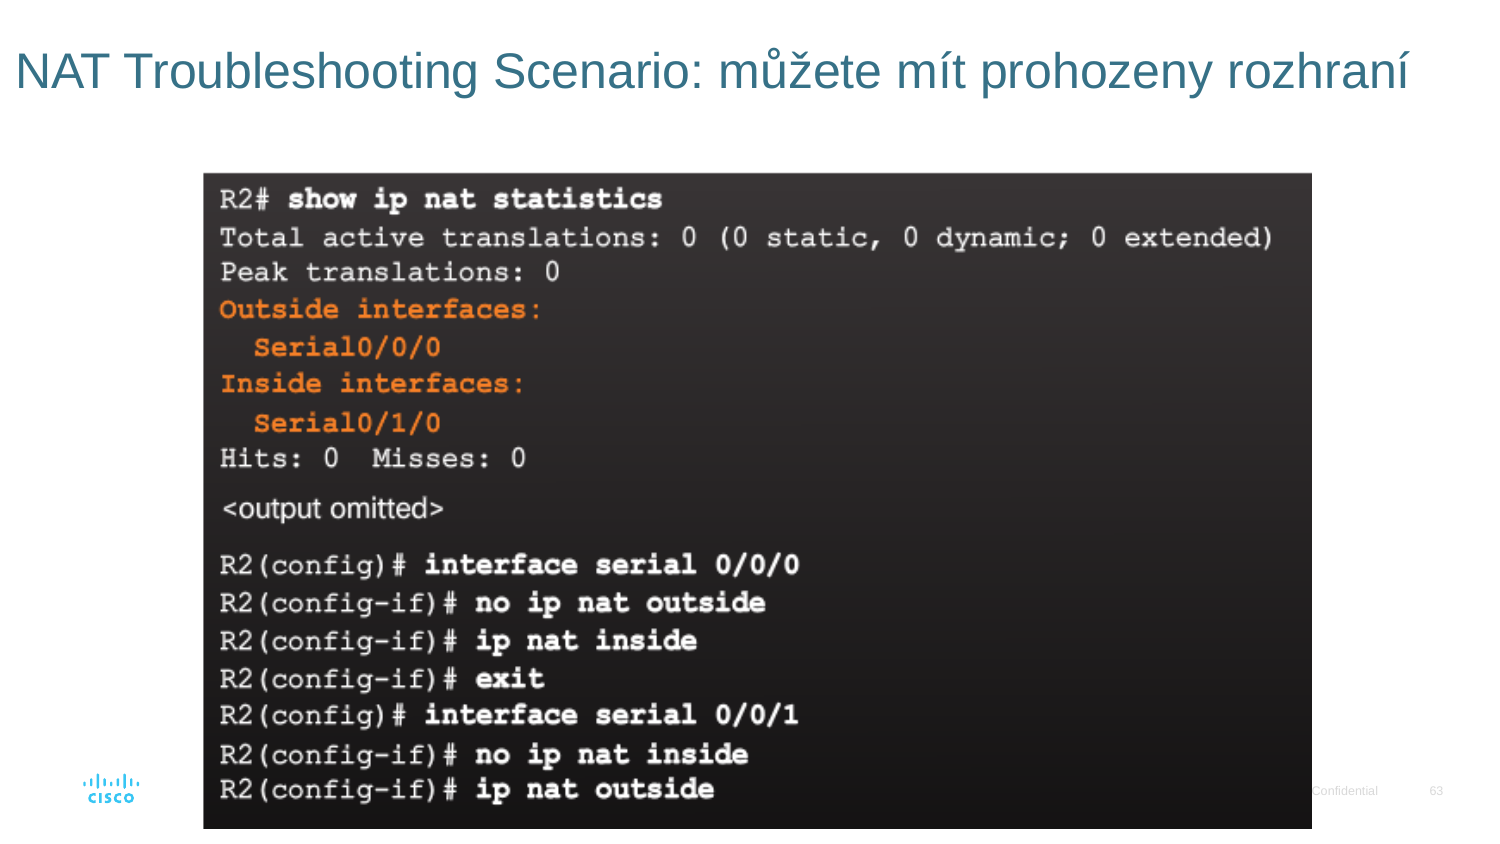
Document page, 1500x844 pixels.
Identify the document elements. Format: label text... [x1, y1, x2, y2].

picture [201, 170, 1312, 830]
title NAT Troubleshooting Scenario: můžete mít prohozeny rozhraní [0, 6, 1500, 131]
